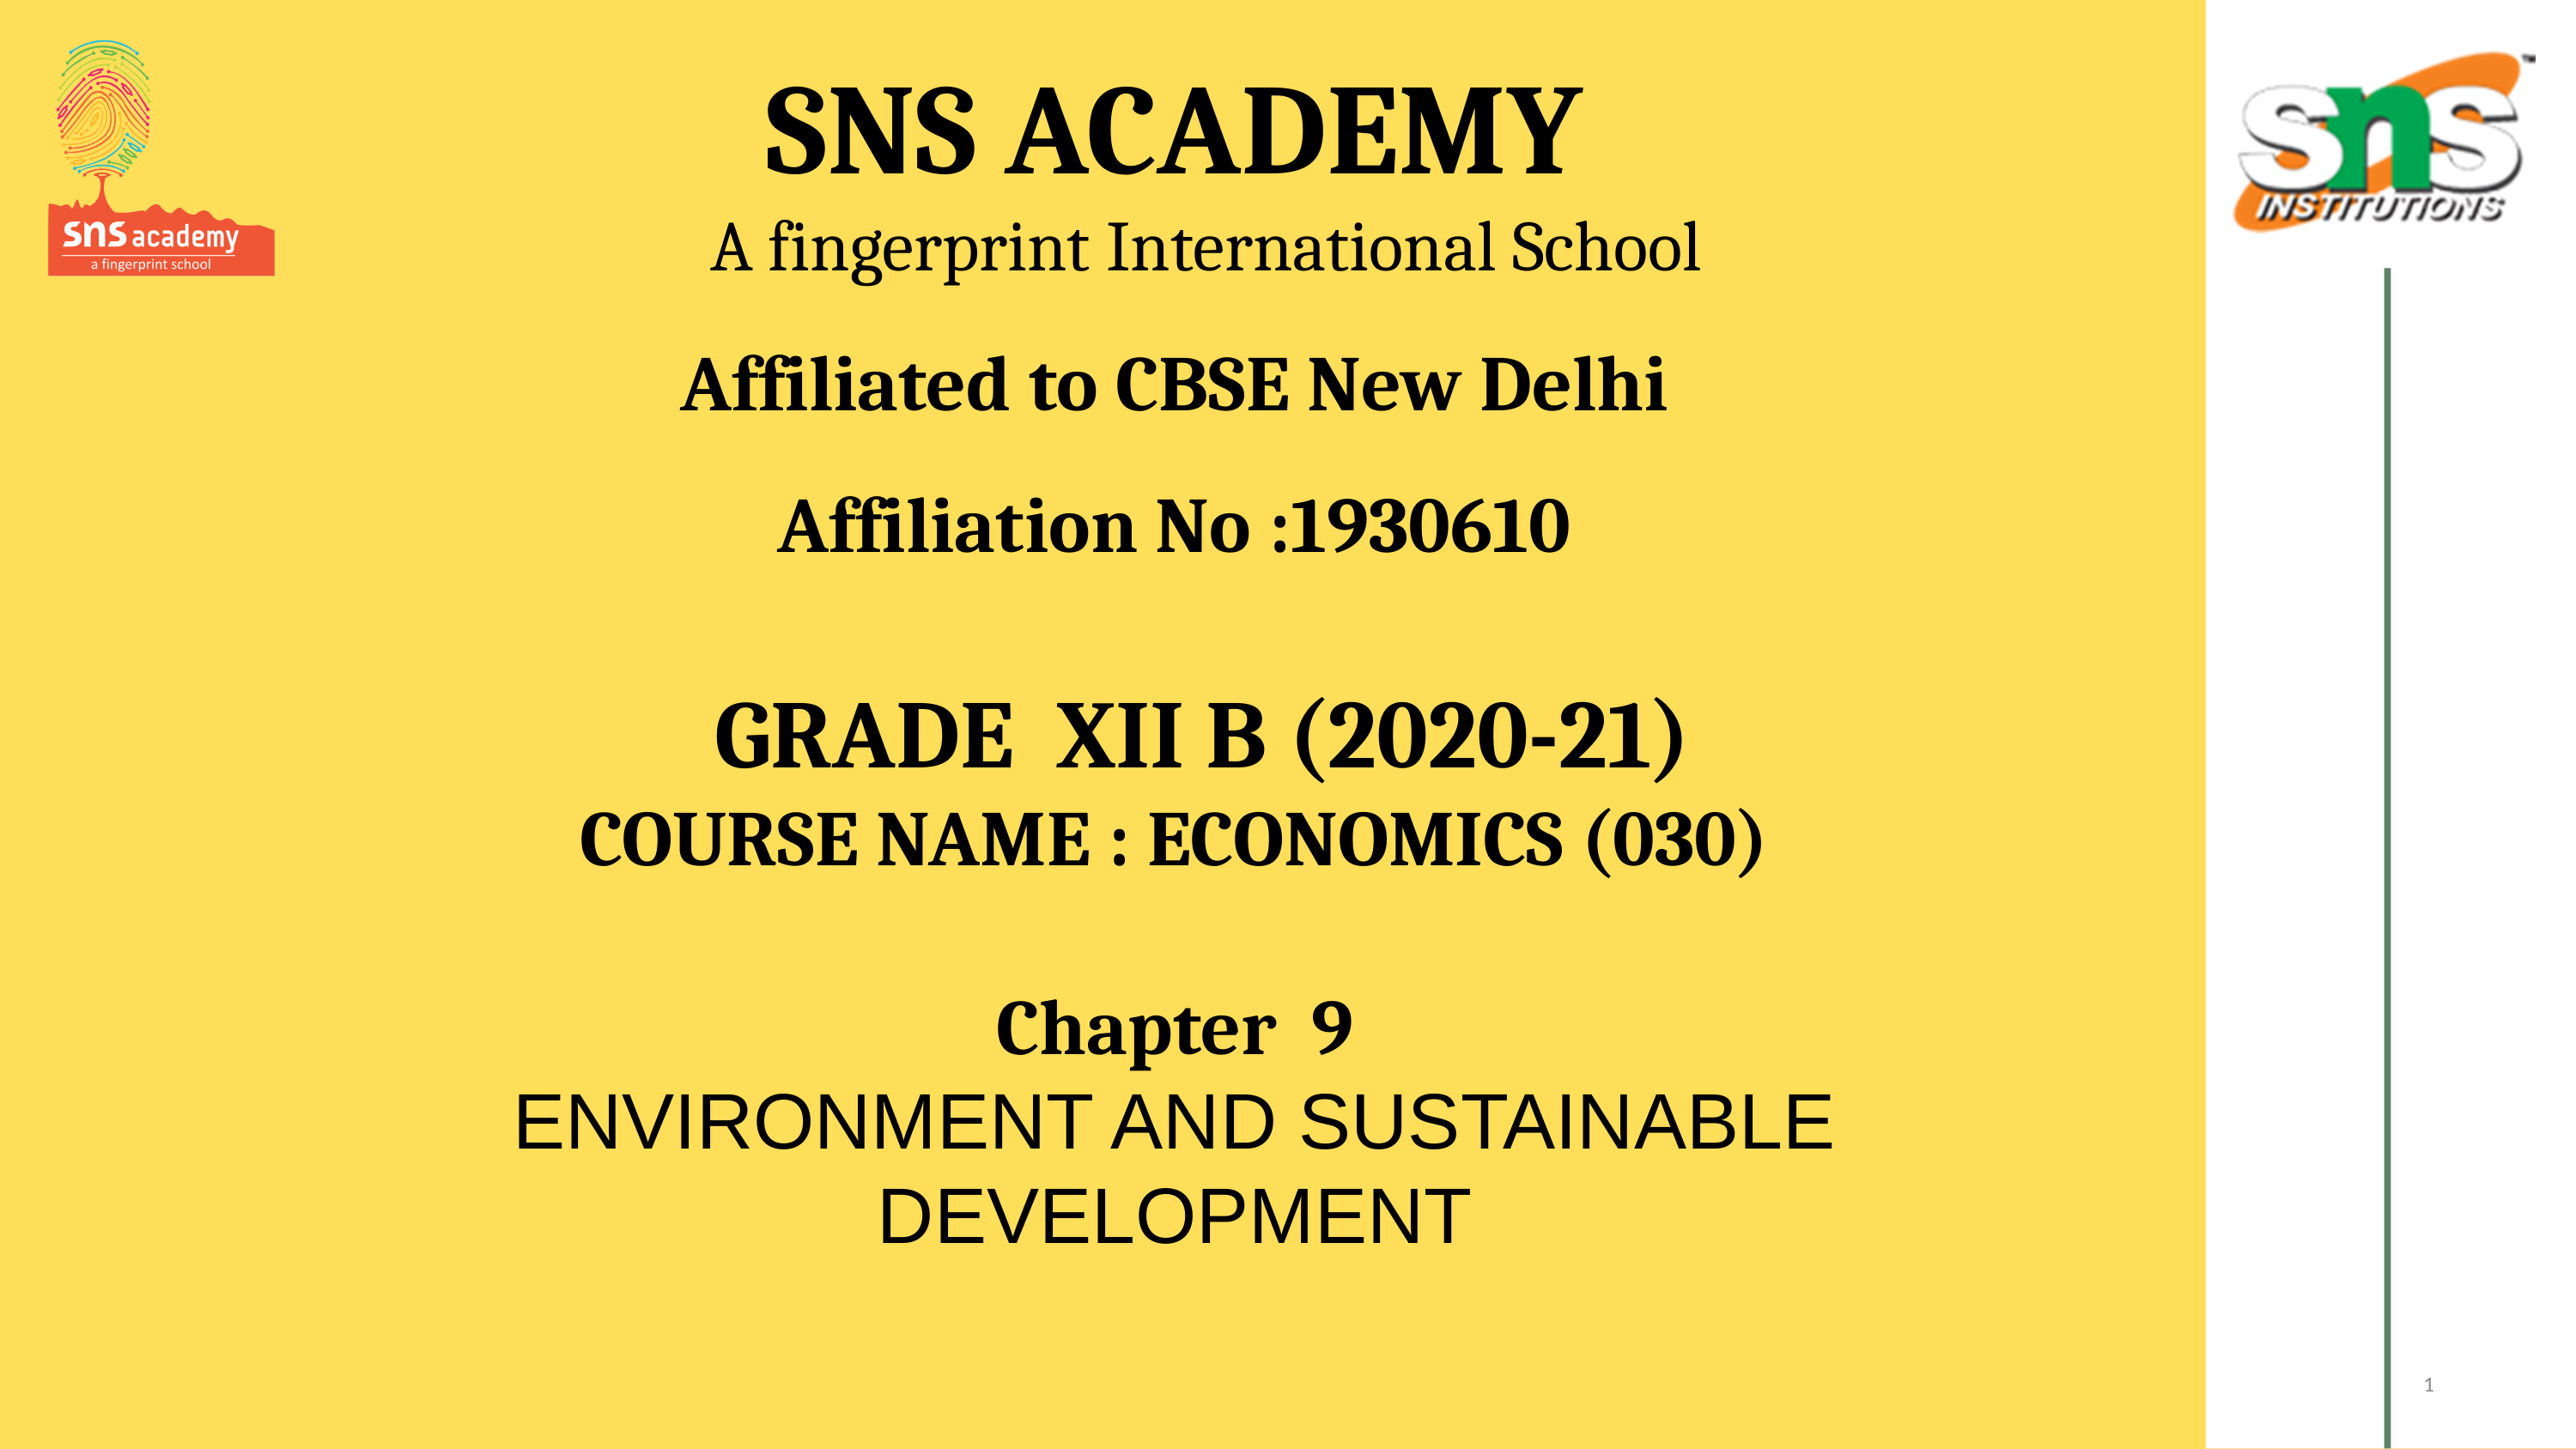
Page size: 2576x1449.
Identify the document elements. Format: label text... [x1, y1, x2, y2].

picture [38, 33, 280, 285]
text_box SNS ACADEMY A fingerprint International School Affiliated to CBSE New Delhi Affiliation No :1930610 GRADE XII B (2020-21) COURSE NAME : ECONOMICS (030) Chapter 9 ENVIRONMENT AND SUSTAINABLE DEVELOPMENT [341, 0, 2009, 1412]
text_box [2205, 0, 2576, 1449]
picture [2232, 49, 2536, 233]
text_box [2384, 1410, 2391, 1449]
text_box [2384, 268, 2391, 1357]
slide_number 1 [2146, 1357, 2447, 1410]
